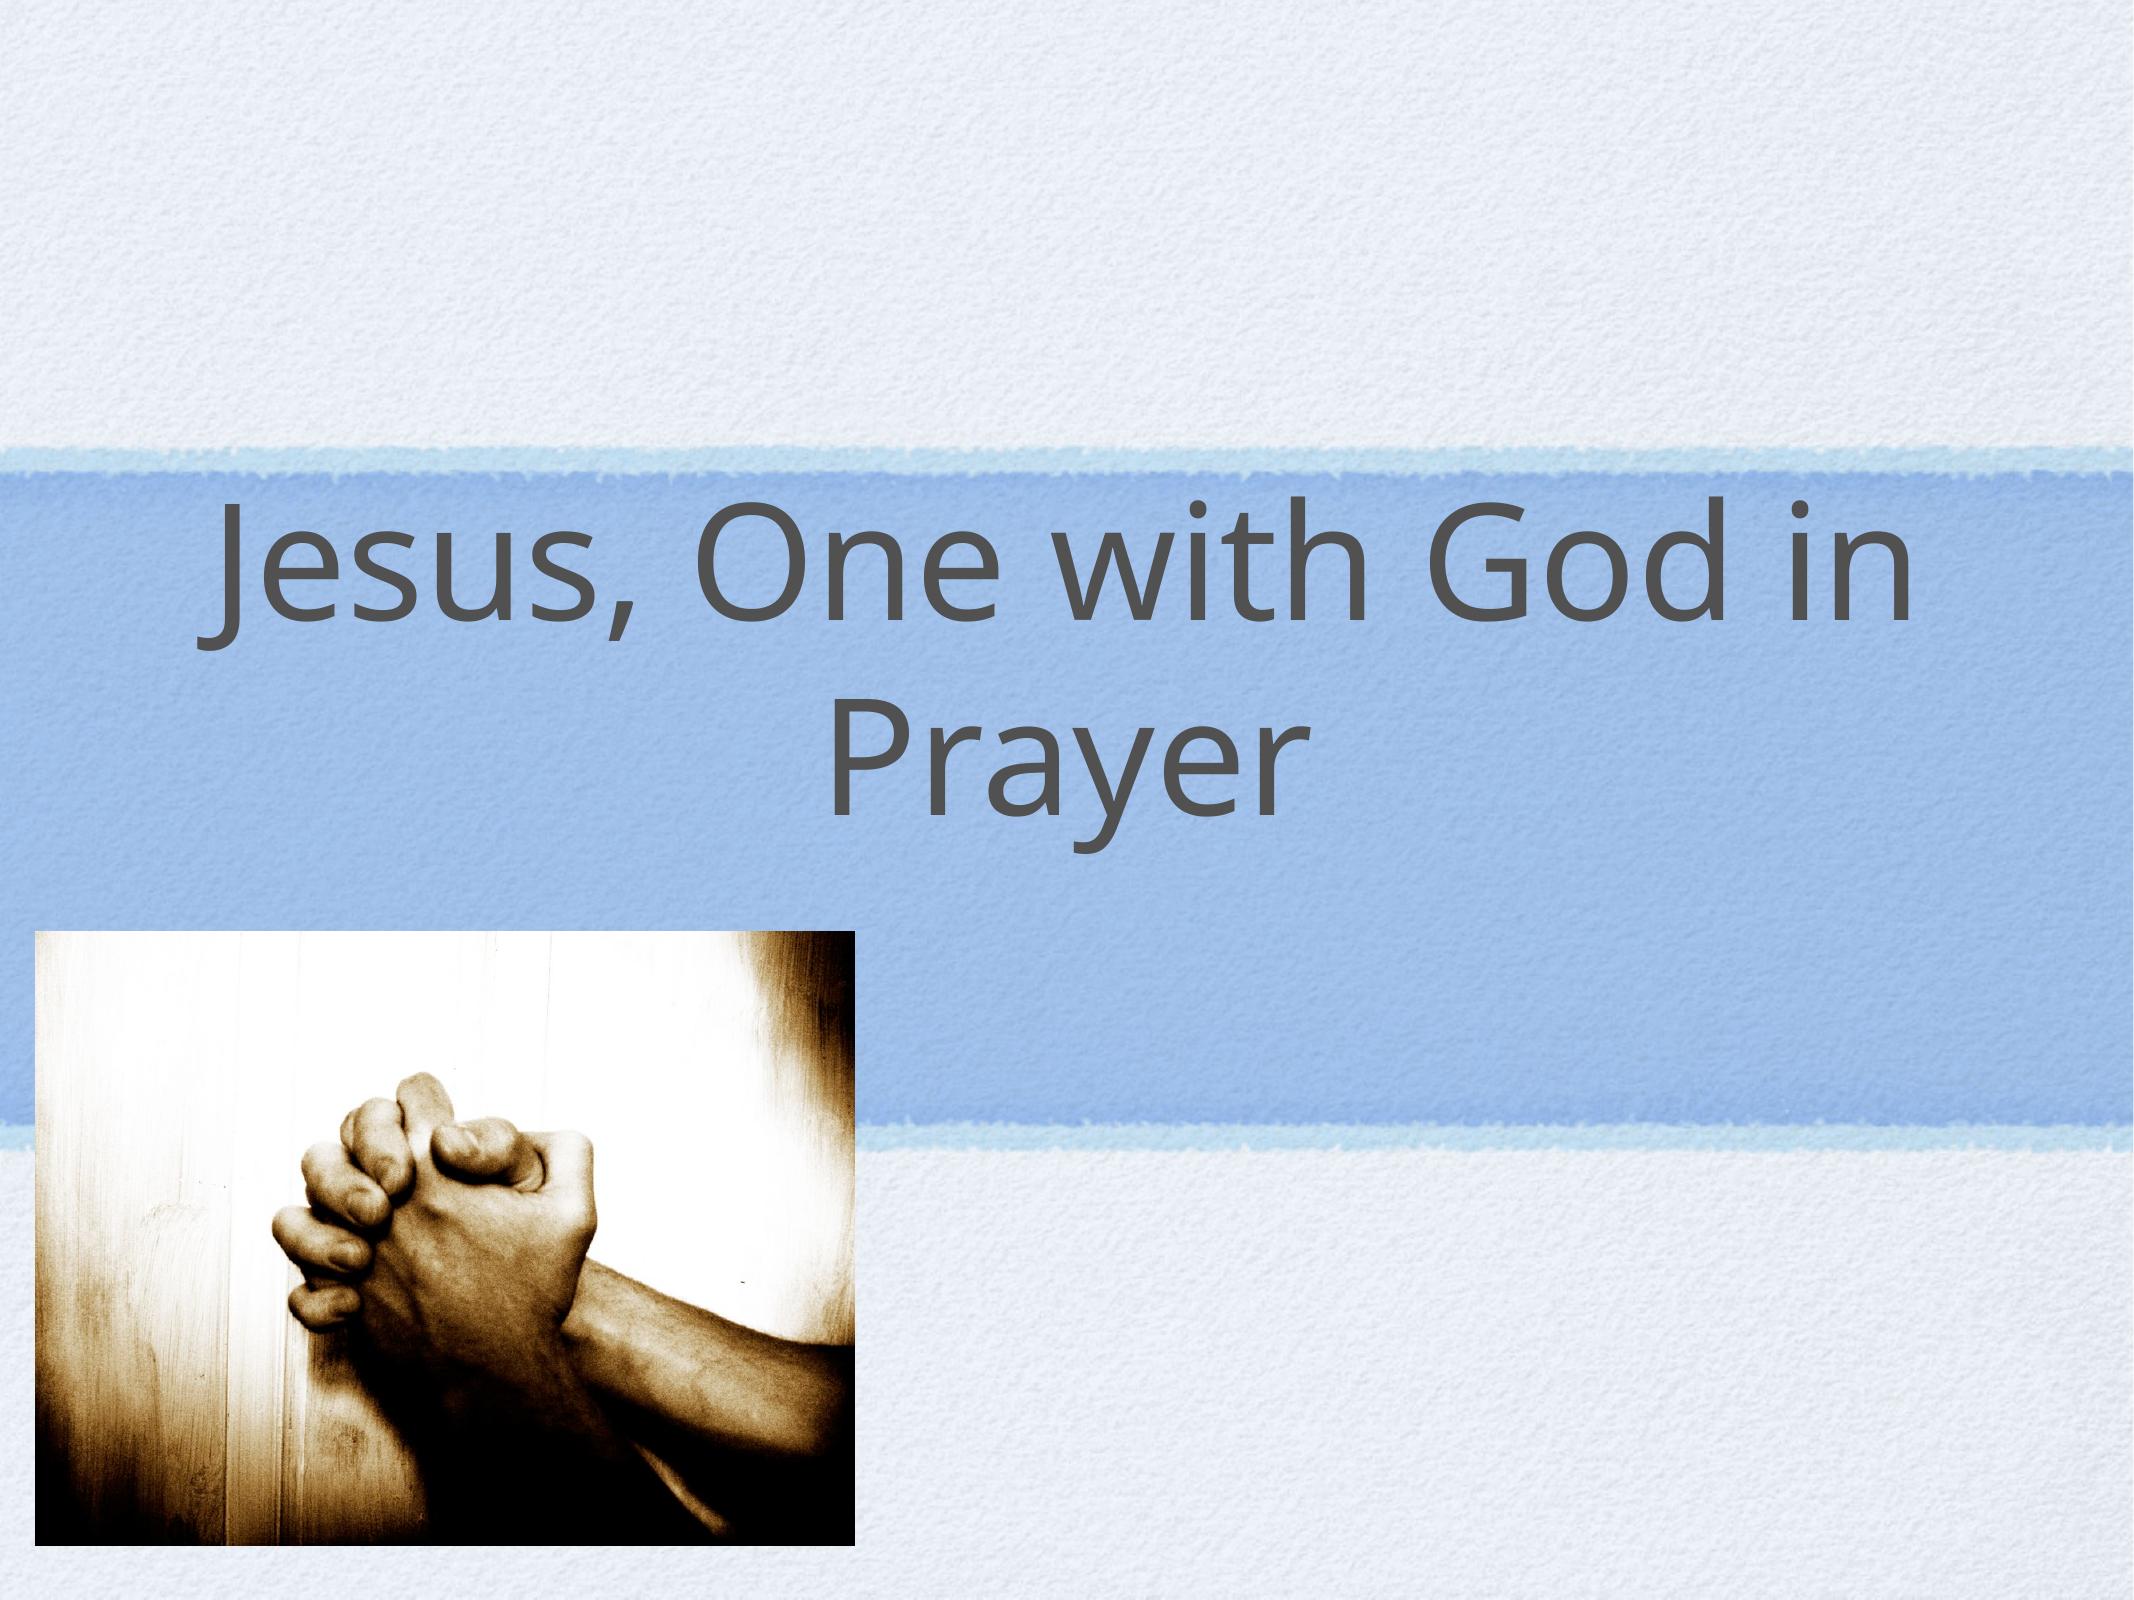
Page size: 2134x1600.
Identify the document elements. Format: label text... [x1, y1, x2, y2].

picture [0, 0, 2134, 1600]
title Jesus, One with God in Prayer [72, 520, 2061, 857]
